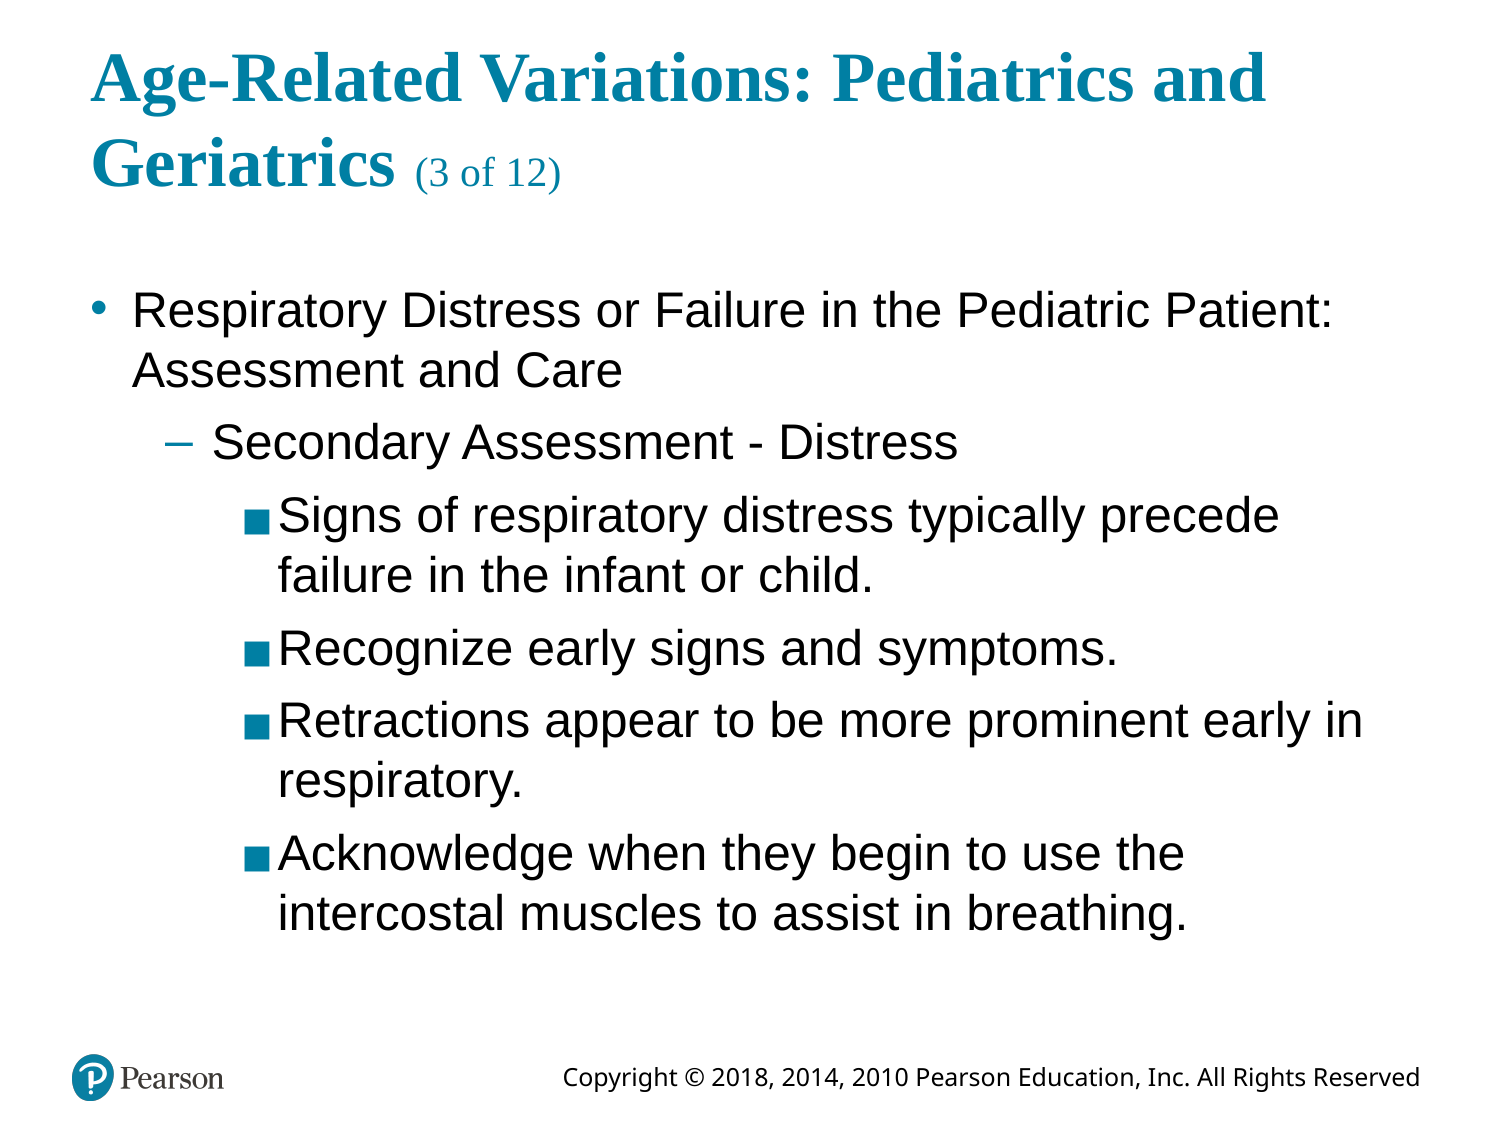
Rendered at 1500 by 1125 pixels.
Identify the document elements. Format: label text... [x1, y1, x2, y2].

picture [80, 1063, 106, 1088]
title Age-Related Variations: Pediatrics and Geriatrics (3 of 12) [75, 35, 1425, 216]
picture [72, 1054, 88, 1070]
list Respiratory Distress or Failure in the Pediatric Patient: Assessment and Care Secondary Assessment - Distress Signs of respiratory distress typically precede failure in the infant or child. Recognize early signs and symptoms. Retractions appear to be more prominent early in respiratory. Acknowledge when they begin to use the intercostal muscles to assist in breathing. [75, 262, 1425, 962]
picture [72, 1087, 83, 1101]
picture [98, 1054, 224, 1101]
